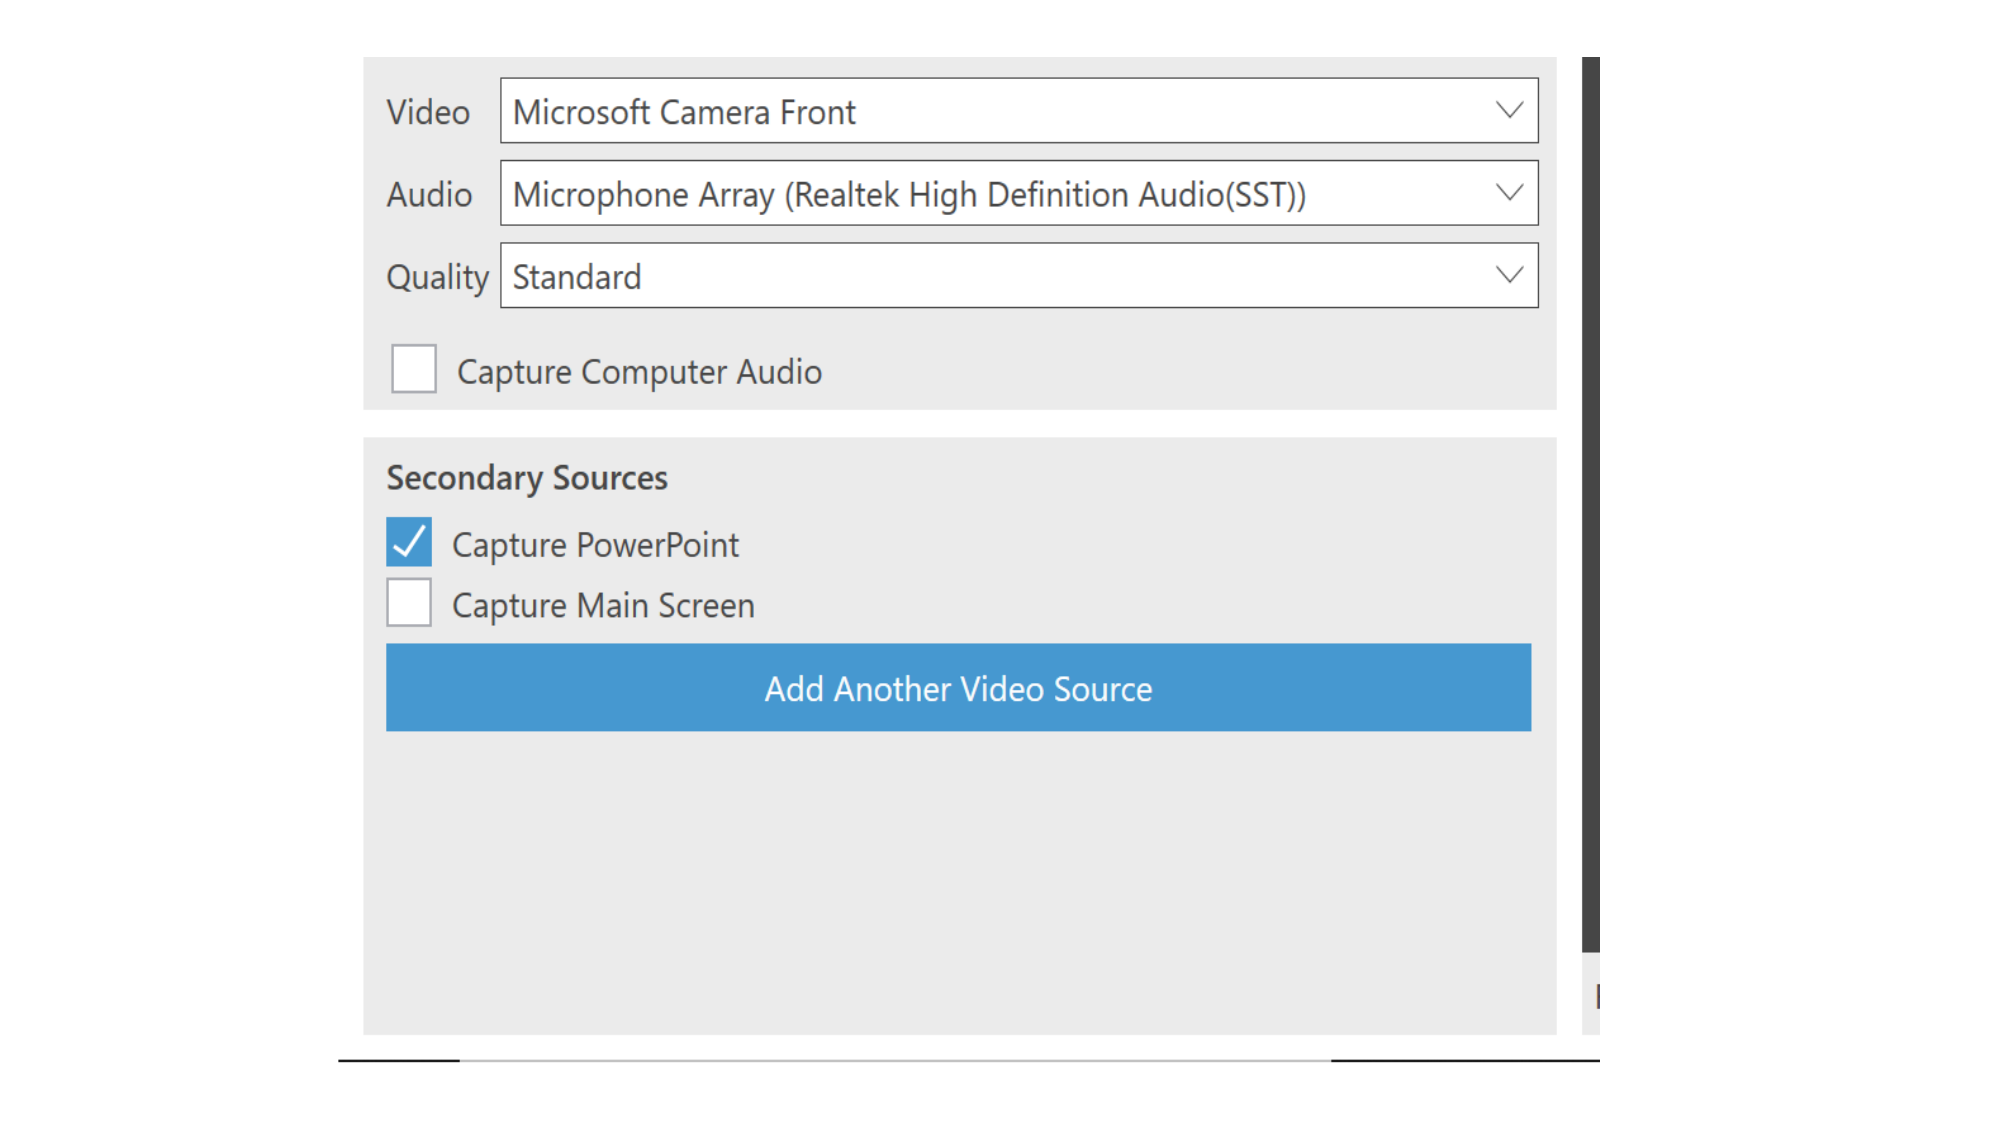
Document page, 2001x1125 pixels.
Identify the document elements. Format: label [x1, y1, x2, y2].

picture [337, 57, 1600, 1064]
